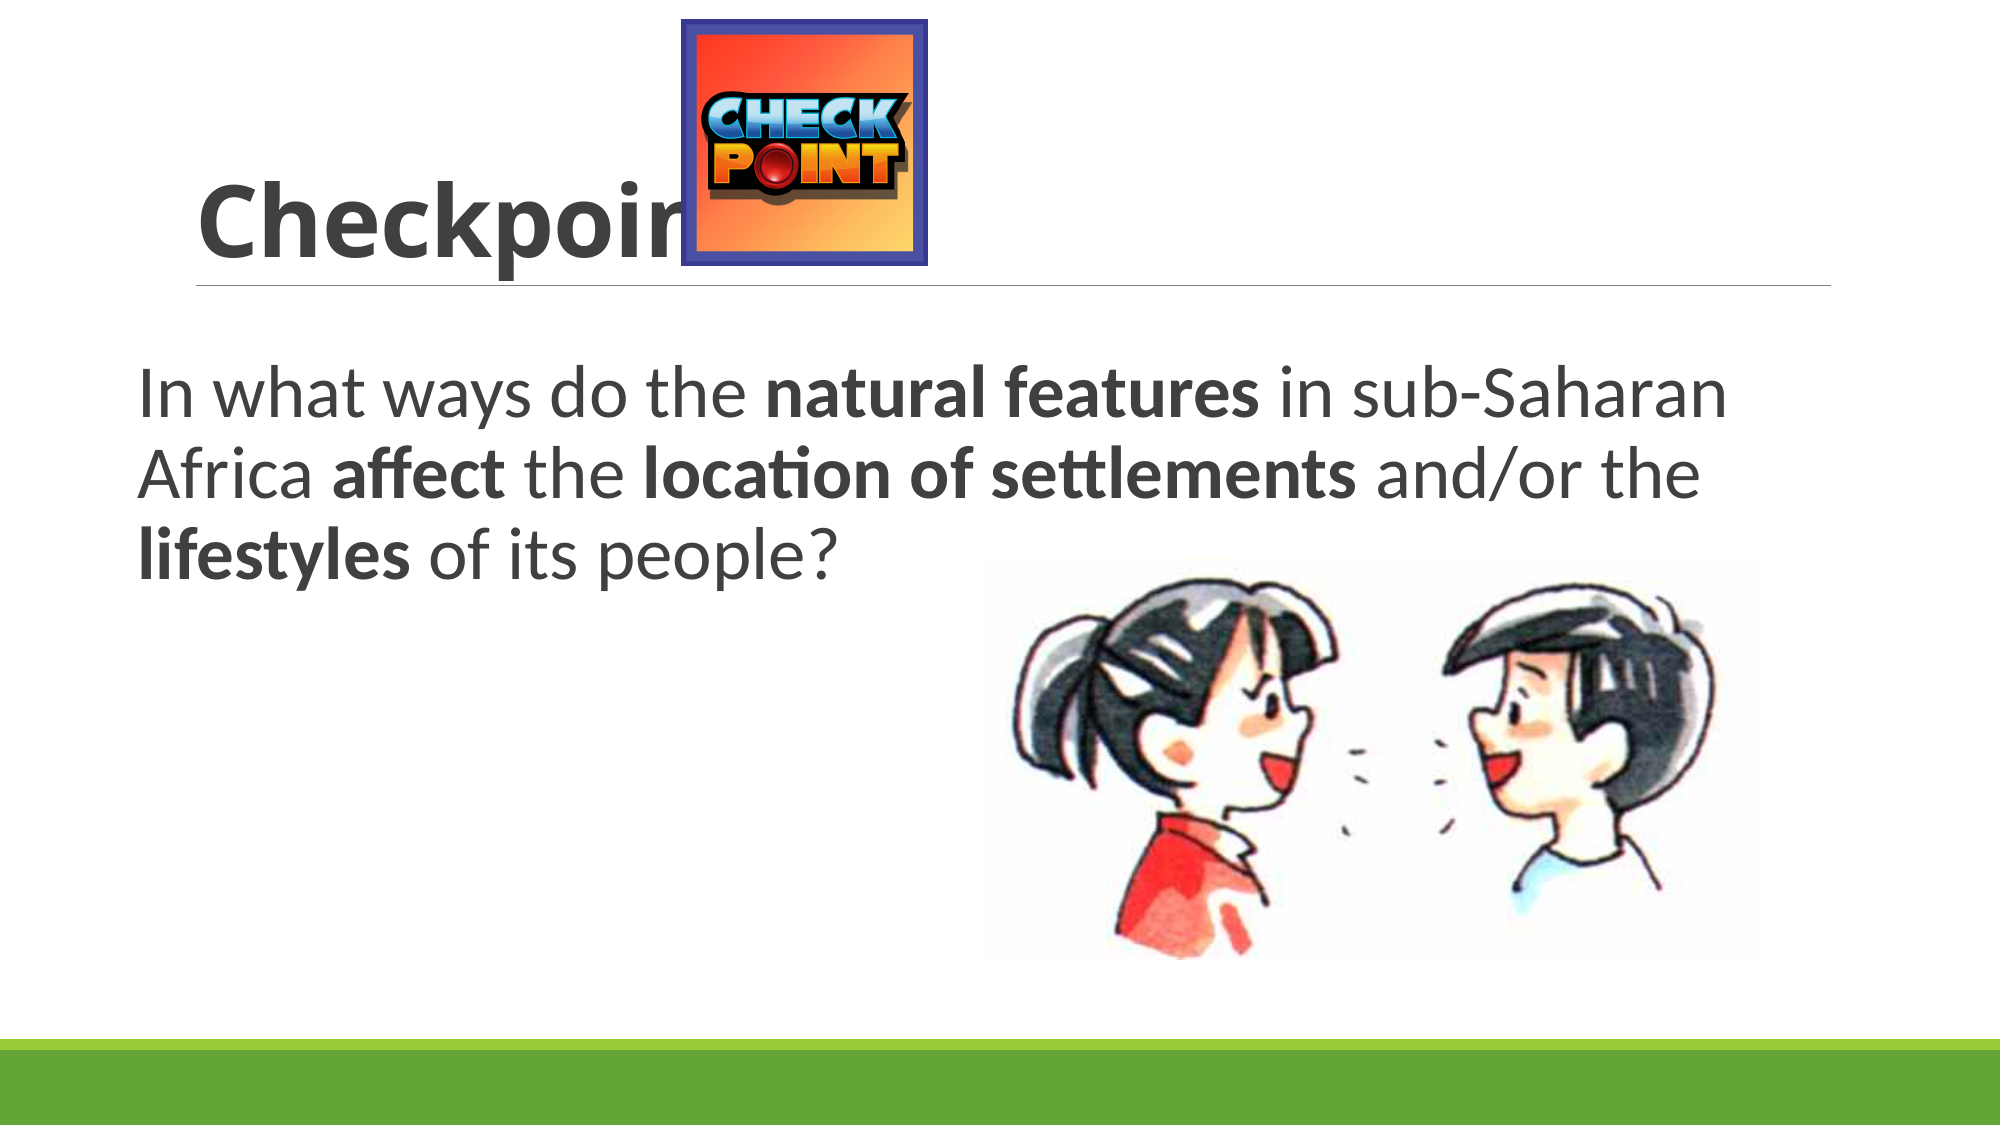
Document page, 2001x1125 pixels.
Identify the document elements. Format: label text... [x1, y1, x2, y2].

picture [680, 18, 929, 266]
list In what ways do the natural features in sub-Saharan Africa affect the location of settlements and/or the lifestyles of its people? [137, 345, 1863, 1014]
picture [981, 555, 1761, 961]
title Checkpoint [180, 47, 1830, 285]
